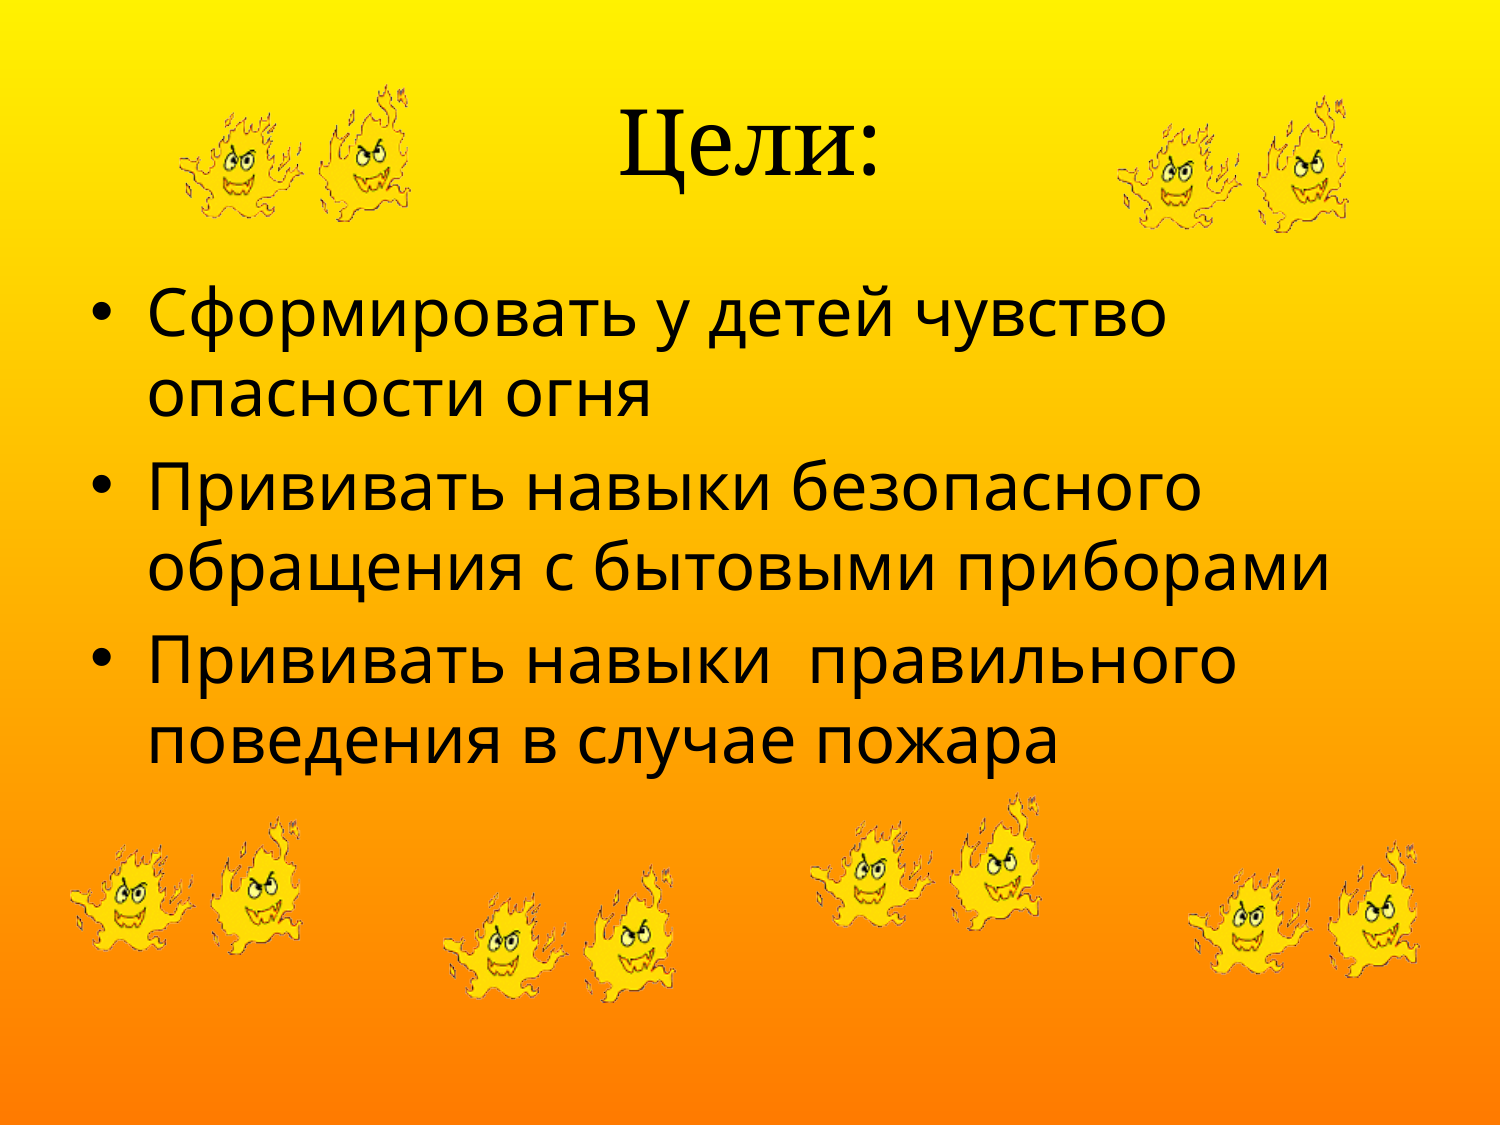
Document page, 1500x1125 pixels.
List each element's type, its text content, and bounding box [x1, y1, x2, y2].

picture [177, 77, 416, 223]
title Цели: [75, 45, 1425, 233]
picture [1186, 833, 1425, 979]
list Сформировать у детей чувство опасности огня Прививать навыки безопасного обращения с бытовыми приборами Прививать навыки правильного поведения в случае пожара [75, 262, 1425, 1005]
picture [69, 810, 308, 955]
picture [1115, 88, 1354, 234]
picture [808, 786, 1047, 931]
picture [442, 858, 681, 1003]
